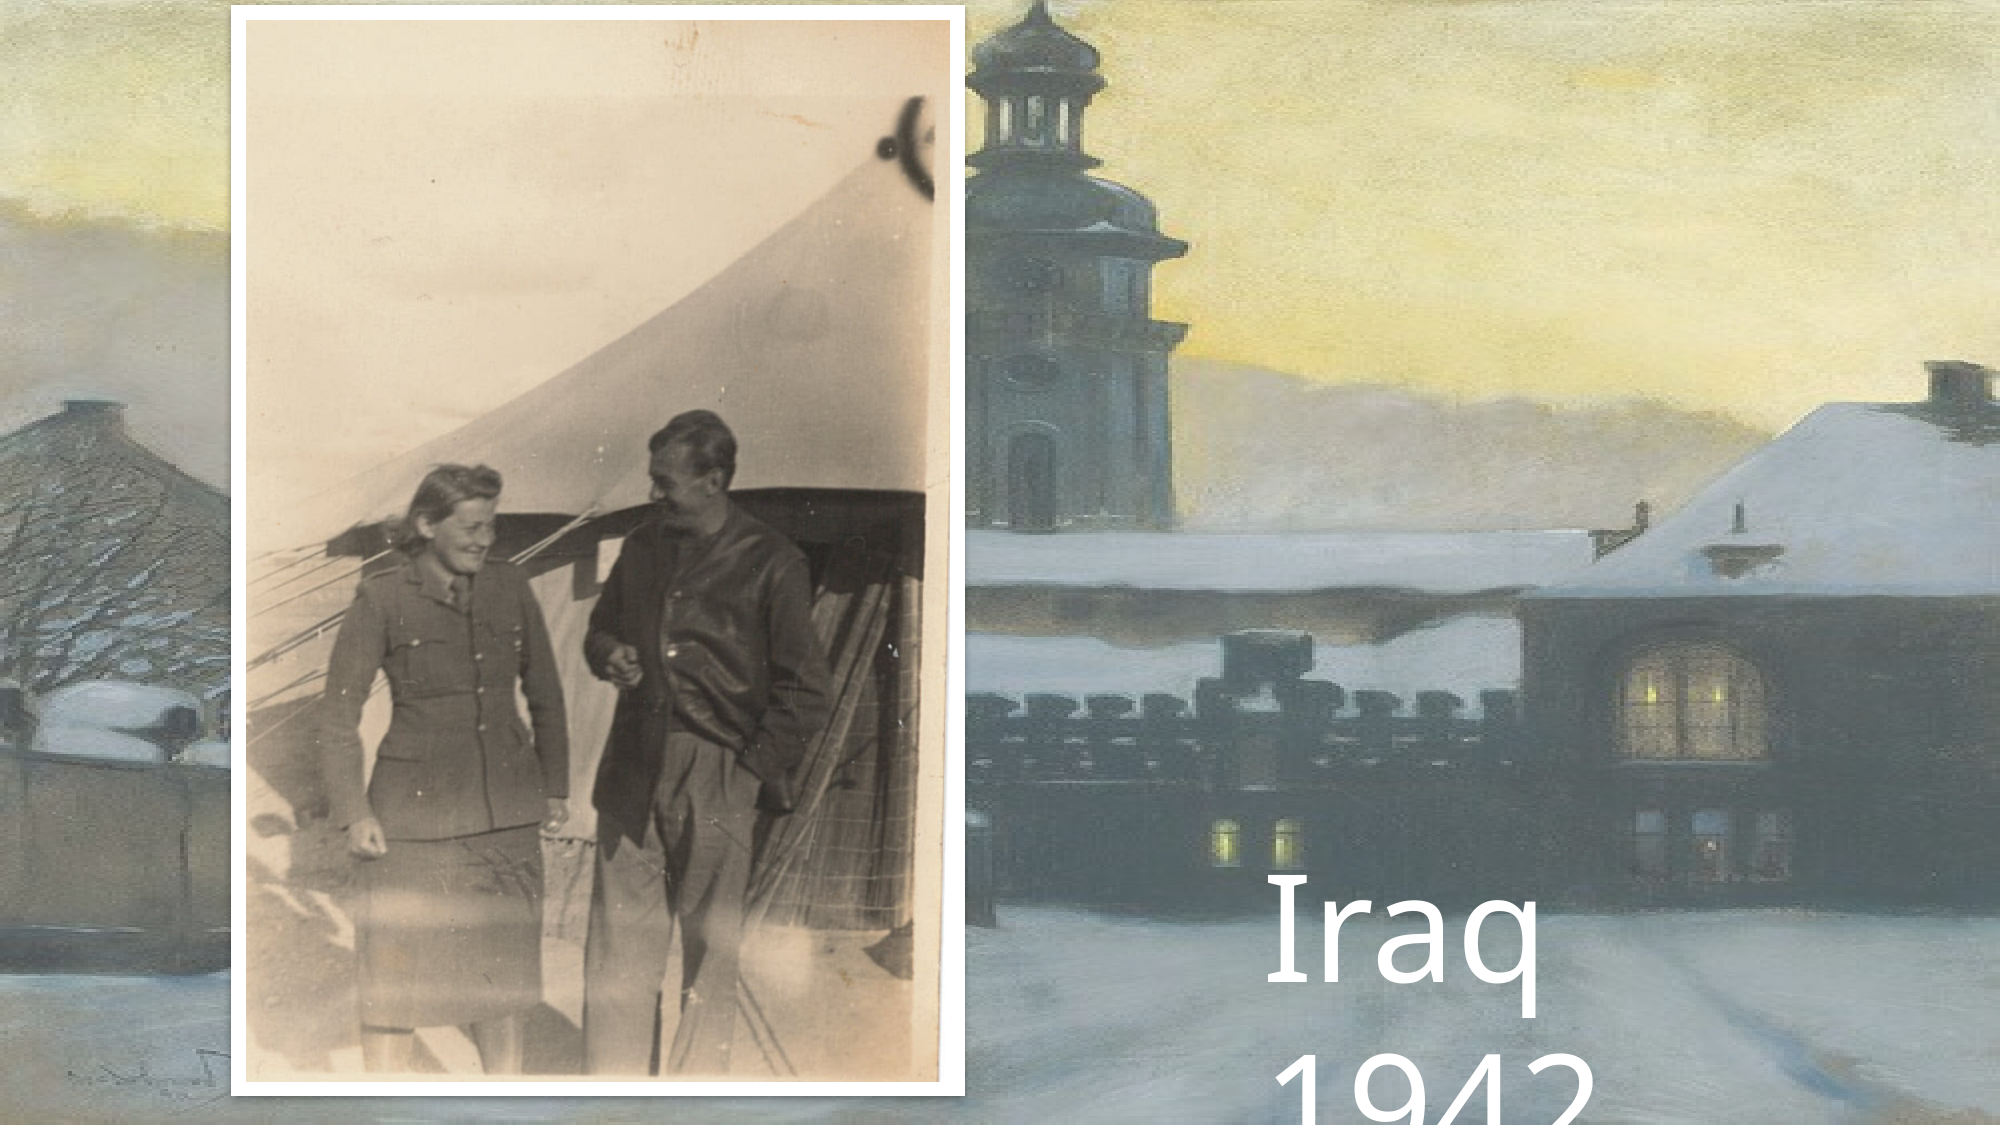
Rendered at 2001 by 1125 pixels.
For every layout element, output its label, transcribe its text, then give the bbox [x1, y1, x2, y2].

picture [245, 19, 951, 1083]
text_box Iraq 1942 [1247, 824, 1850, 1125]
